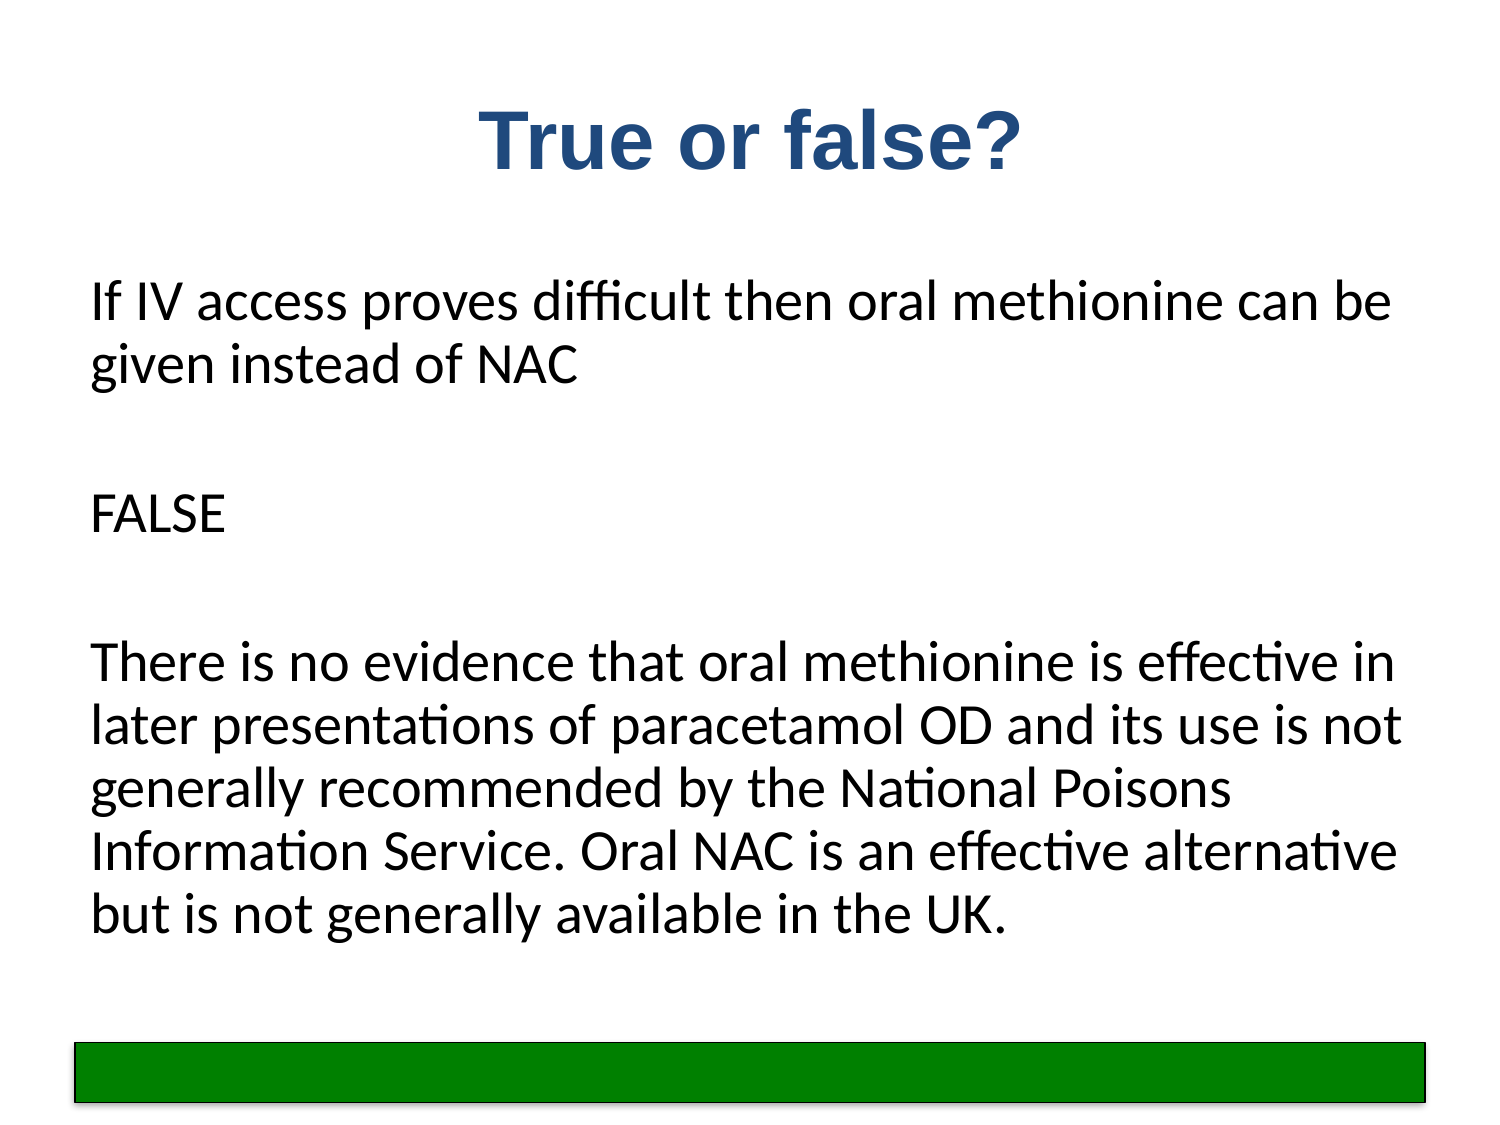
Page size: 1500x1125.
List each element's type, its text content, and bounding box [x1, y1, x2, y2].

title True or false? [76, 42, 1427, 231]
list If IV access proves difficult then oral methionine can be given instead of NAC FALSE There is no evidence that oral methionine is effective in later presentations of paracetamol OD and its use is not generally recommended by the National Poisons Information Service. Oral NAC is an effective alternative but is not generally available in the UK. [75, 262, 1425, 1005]
